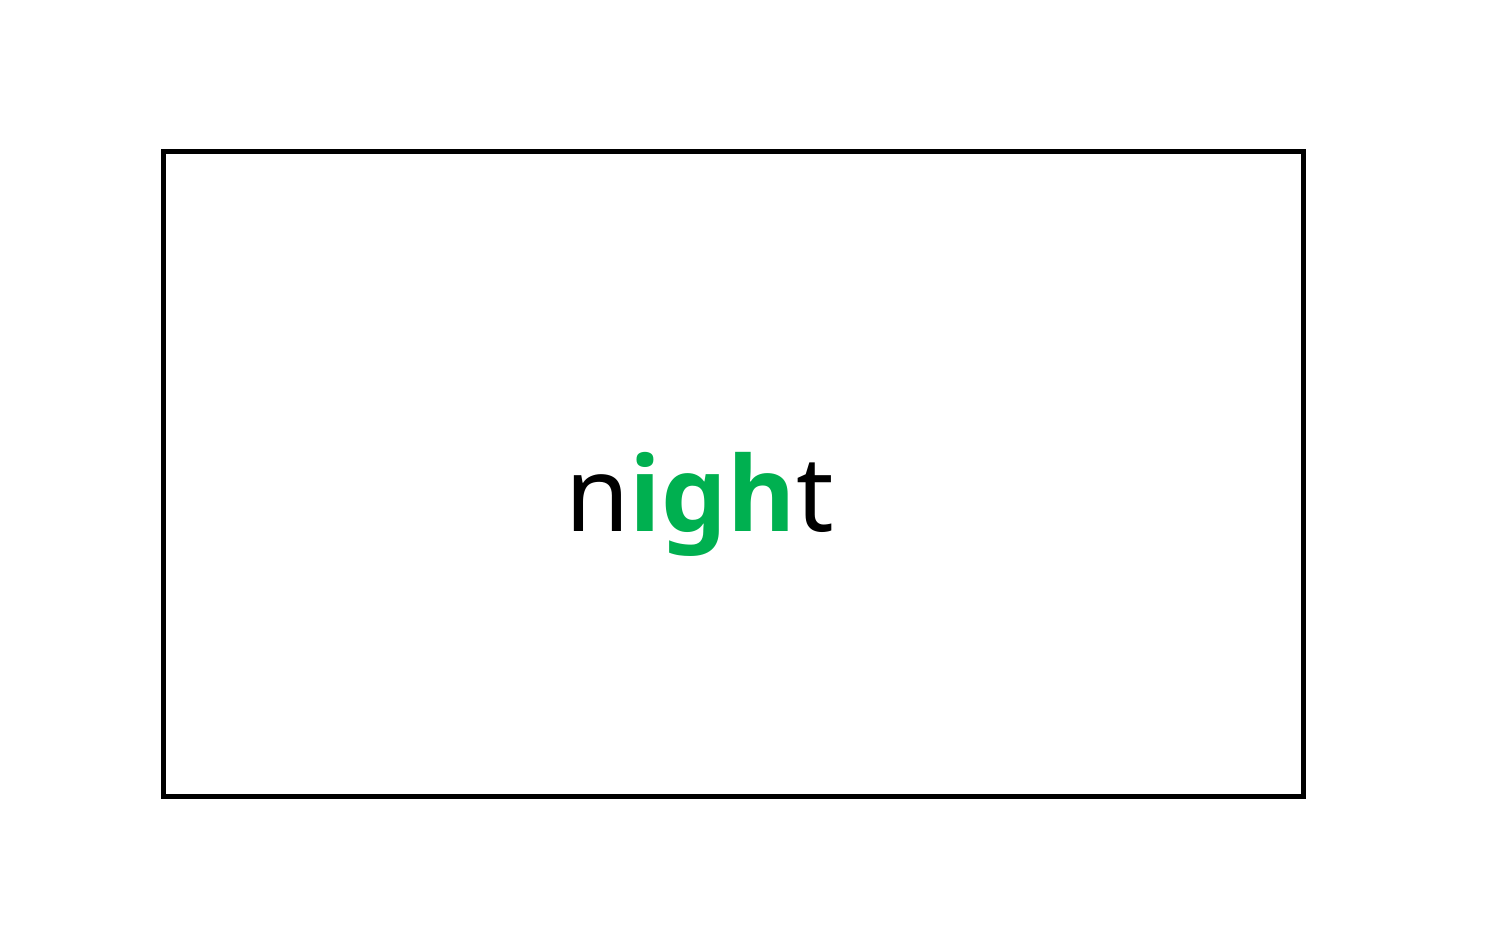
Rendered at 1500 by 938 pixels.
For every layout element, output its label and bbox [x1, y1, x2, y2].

text_box [163, 150, 1304, 797]
